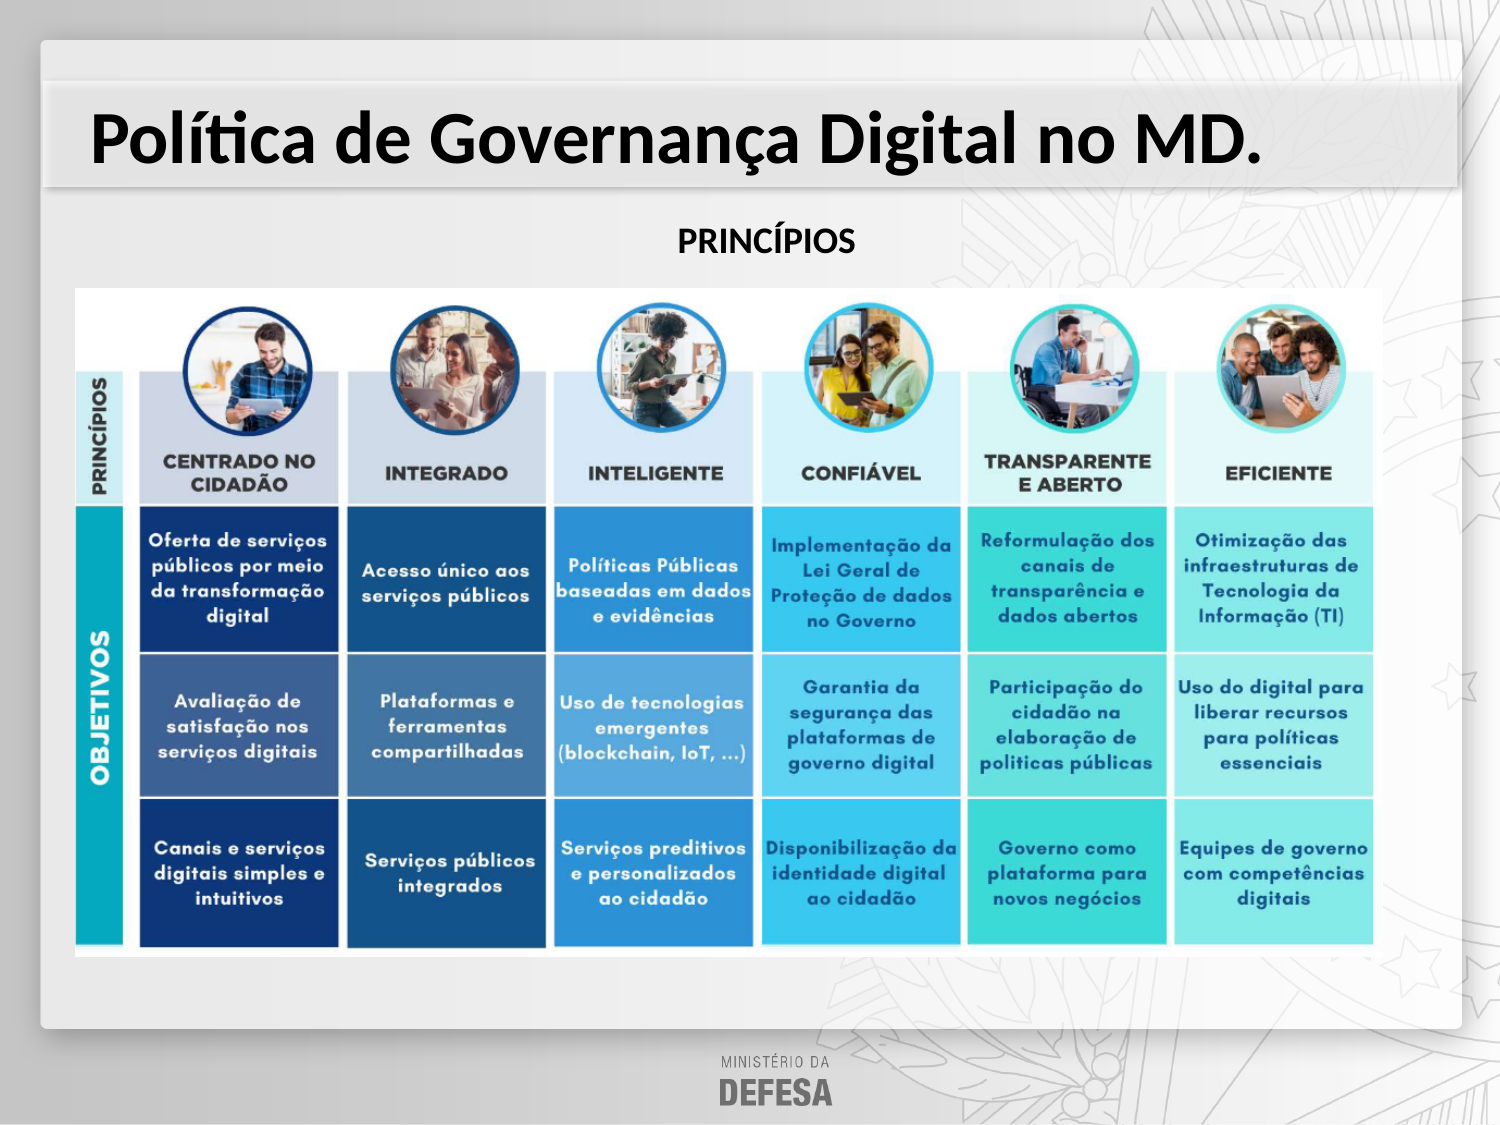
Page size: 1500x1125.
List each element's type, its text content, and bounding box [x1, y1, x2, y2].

picture [0, 0, 1500, 1125]
text_box [42, 80, 1458, 188]
text_box PRINCÍPIOS [663, 209, 872, 269]
text_box Política de Governança Digital no MD. [74, 82, 1425, 186]
